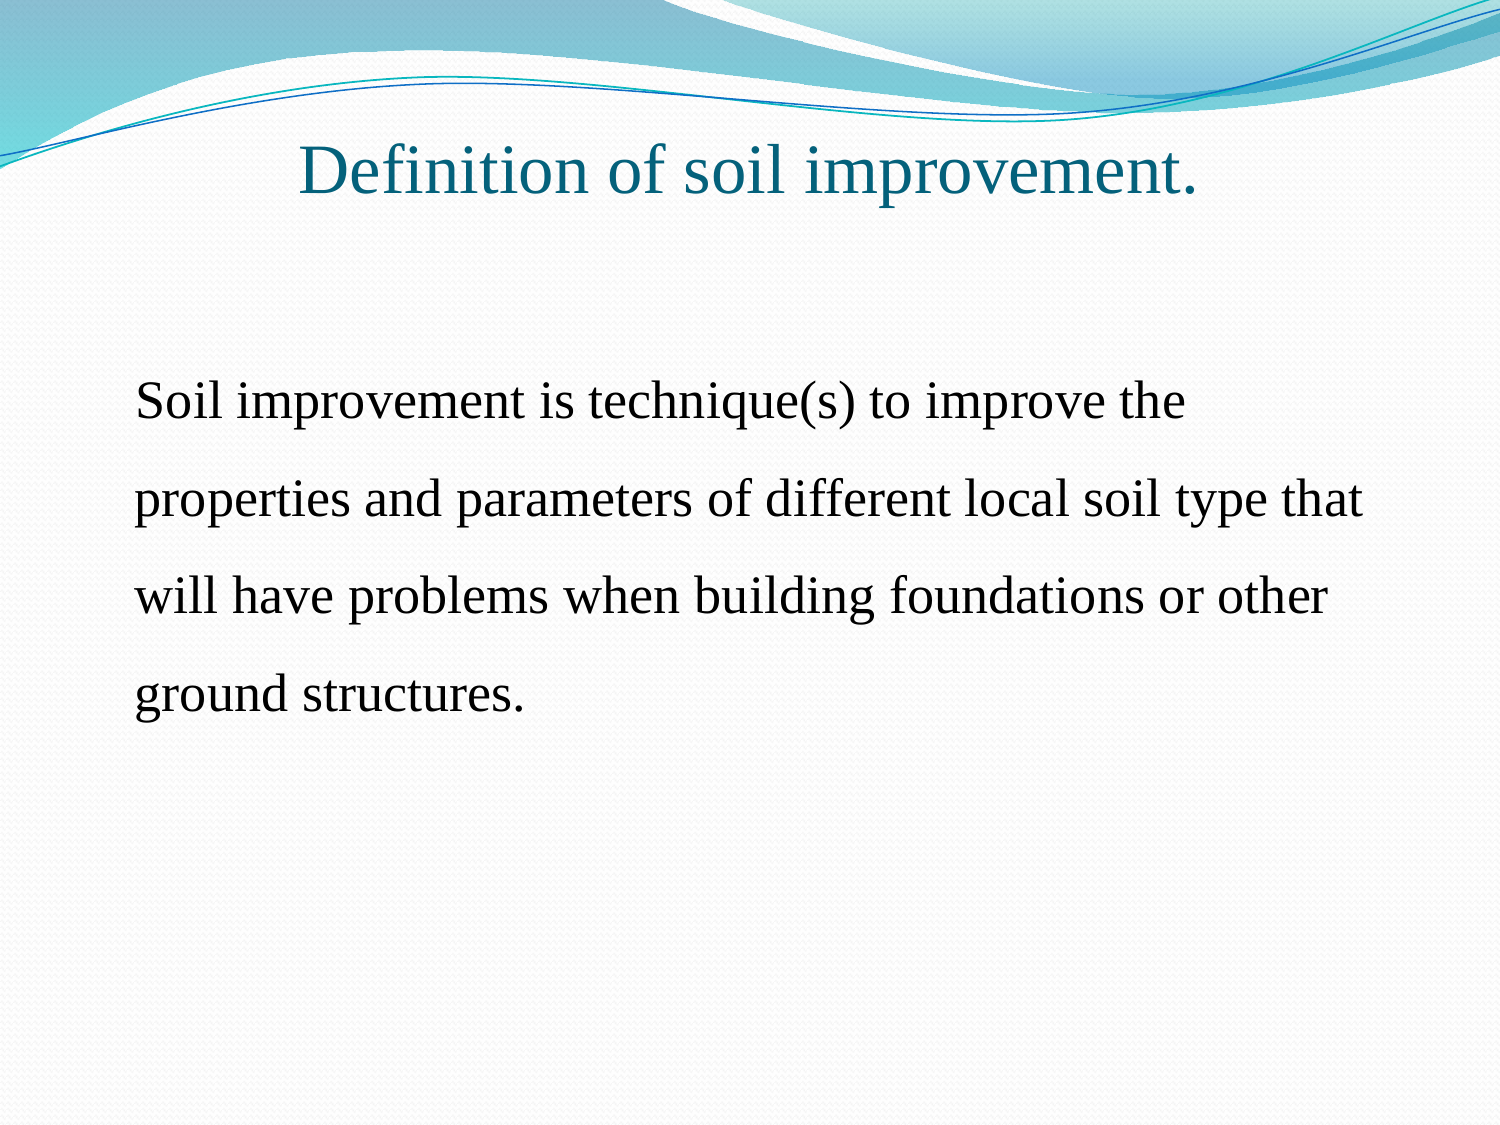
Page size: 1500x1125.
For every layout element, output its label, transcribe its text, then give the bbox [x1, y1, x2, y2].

title Definition of soil improvement. [75, 115, 1425, 293]
list Soil improvement is technique(s) to improve the properties and parameters of different local soil type that will have problems when building foundations or other ground structures. [75, 317, 1425, 1038]
